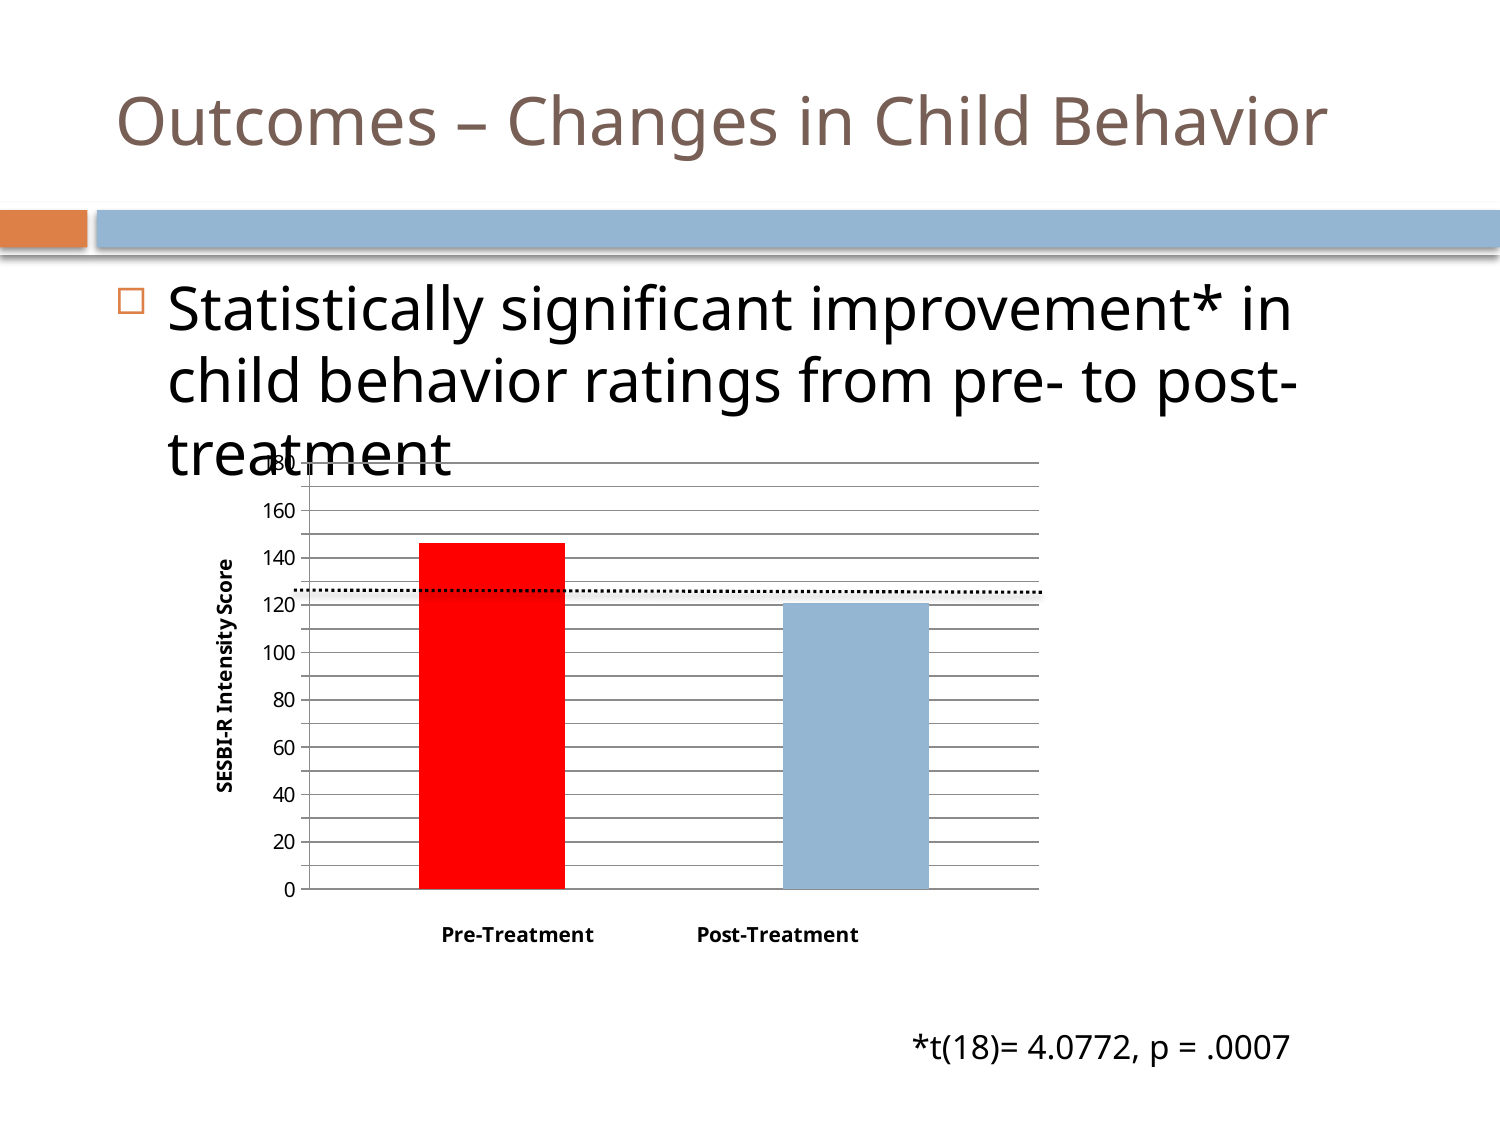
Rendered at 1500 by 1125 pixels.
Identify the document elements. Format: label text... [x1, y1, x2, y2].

title Outcomes – Changes in Child Behavior [100, 37, 1438, 200]
text_box *t(18)= 4.0772, p = .0007 [896, 1018, 1372, 1074]
list Statistically significant improvement* in child behavior ratings from pre- to post-treatment [100, 262, 1438, 1000]
chart [176, 437, 1057, 980]
